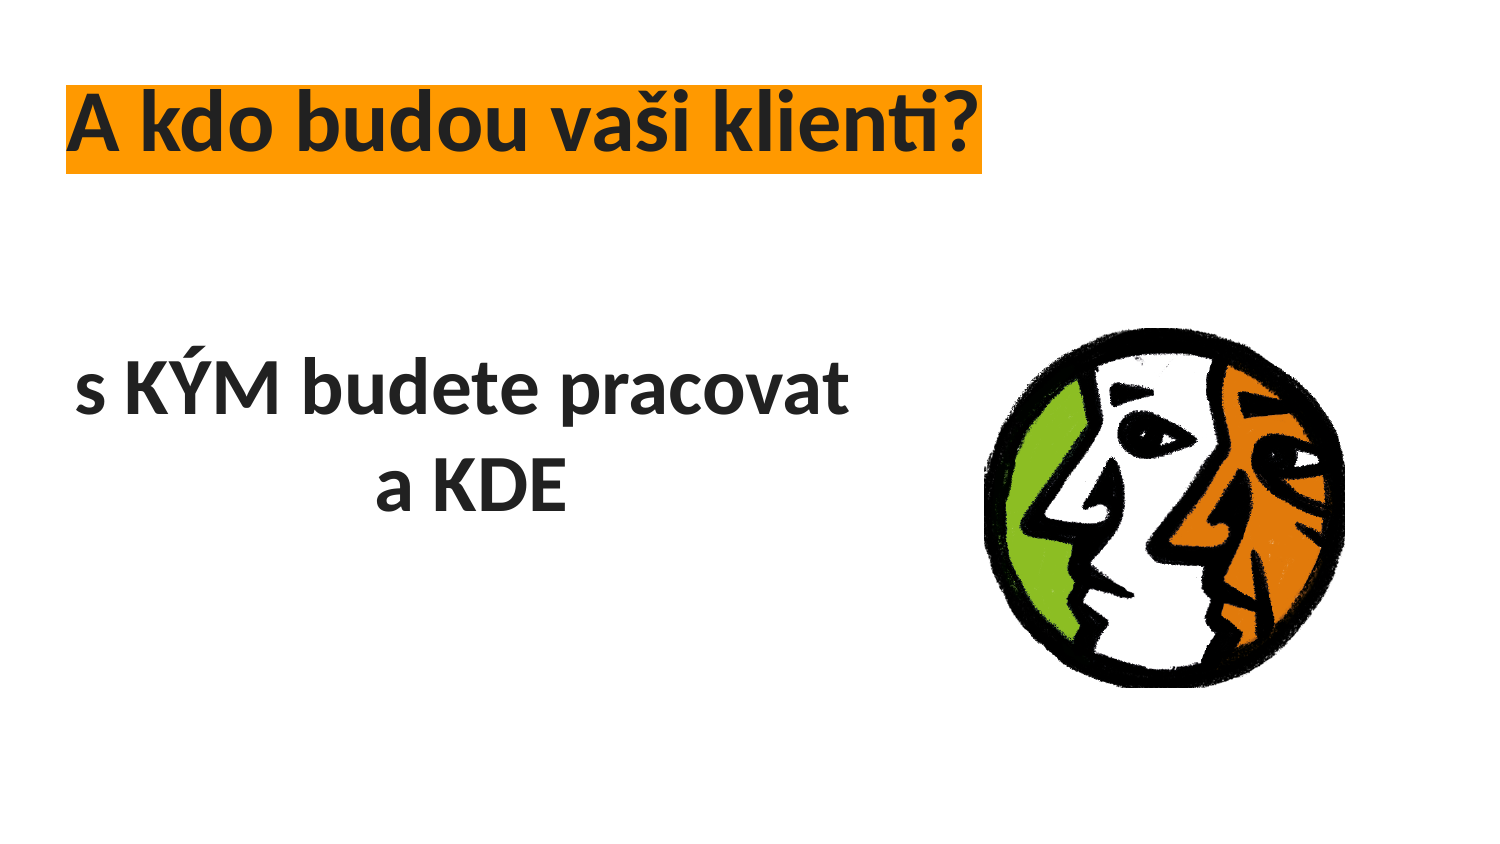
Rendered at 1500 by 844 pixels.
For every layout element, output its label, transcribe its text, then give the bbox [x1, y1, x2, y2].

title A kdo budou vaši klienti? [51, 48, 1449, 180]
list s KÝM budete pracovat a KDE [51, 318, 893, 750]
picture [984, 327, 1345, 689]
